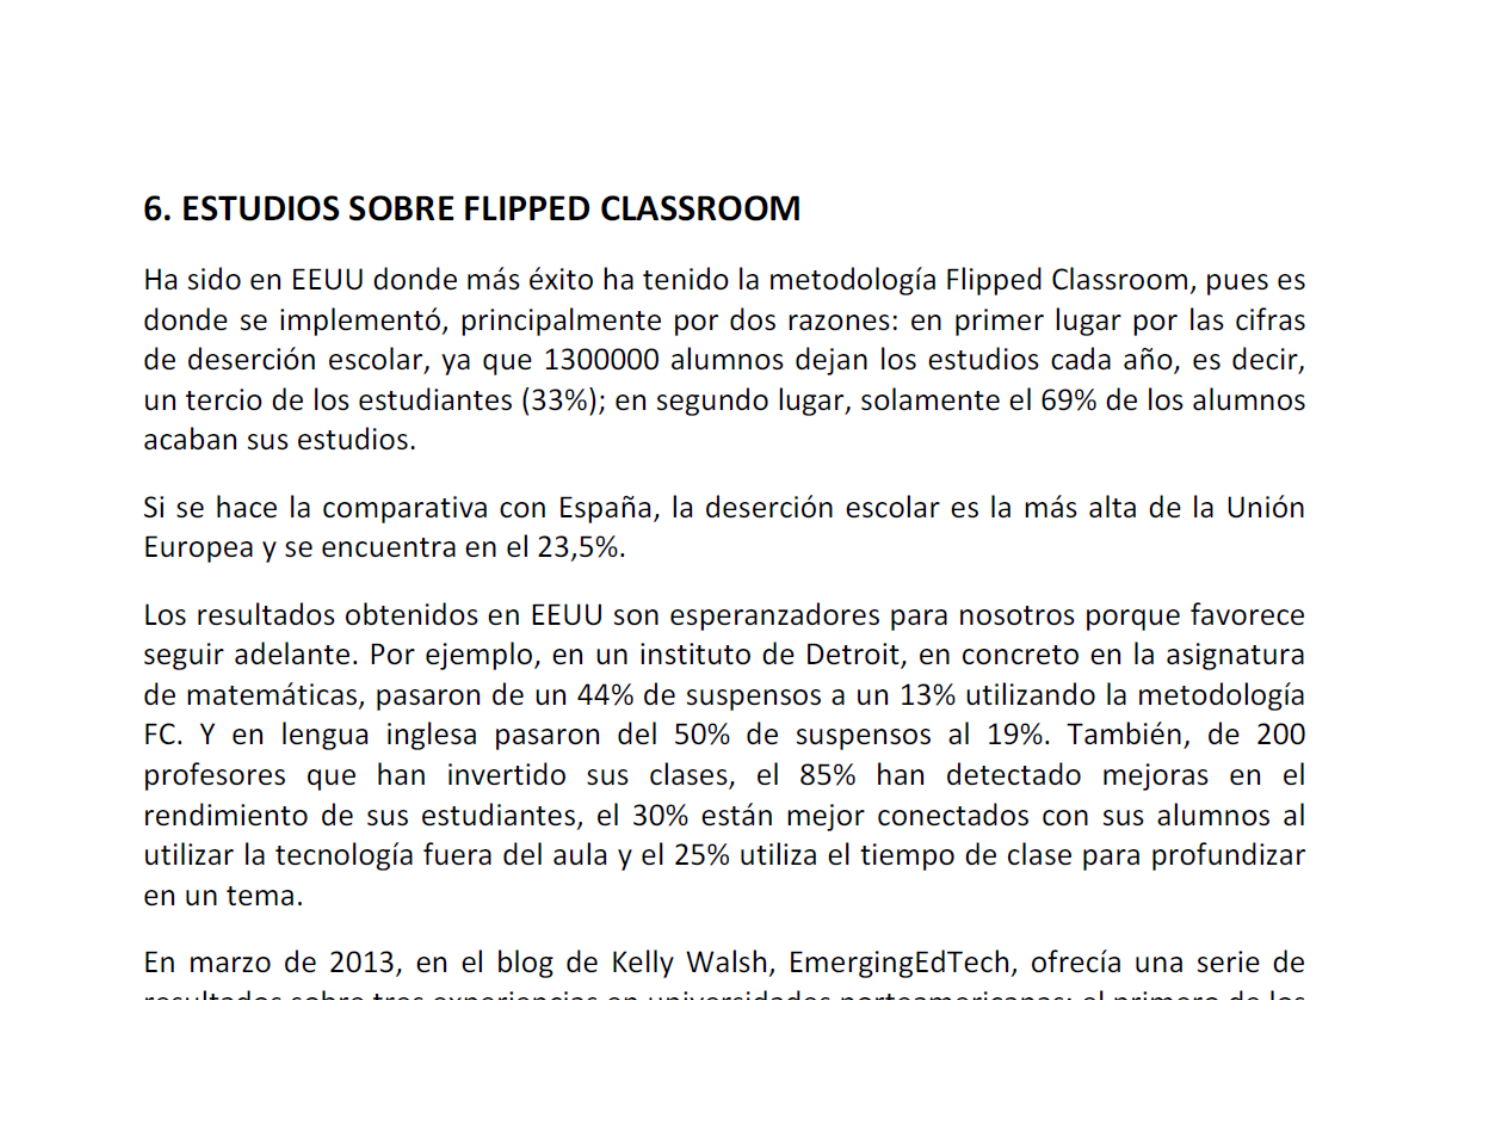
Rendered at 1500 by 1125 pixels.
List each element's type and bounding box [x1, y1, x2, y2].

picture [29, 148, 1420, 1000]
